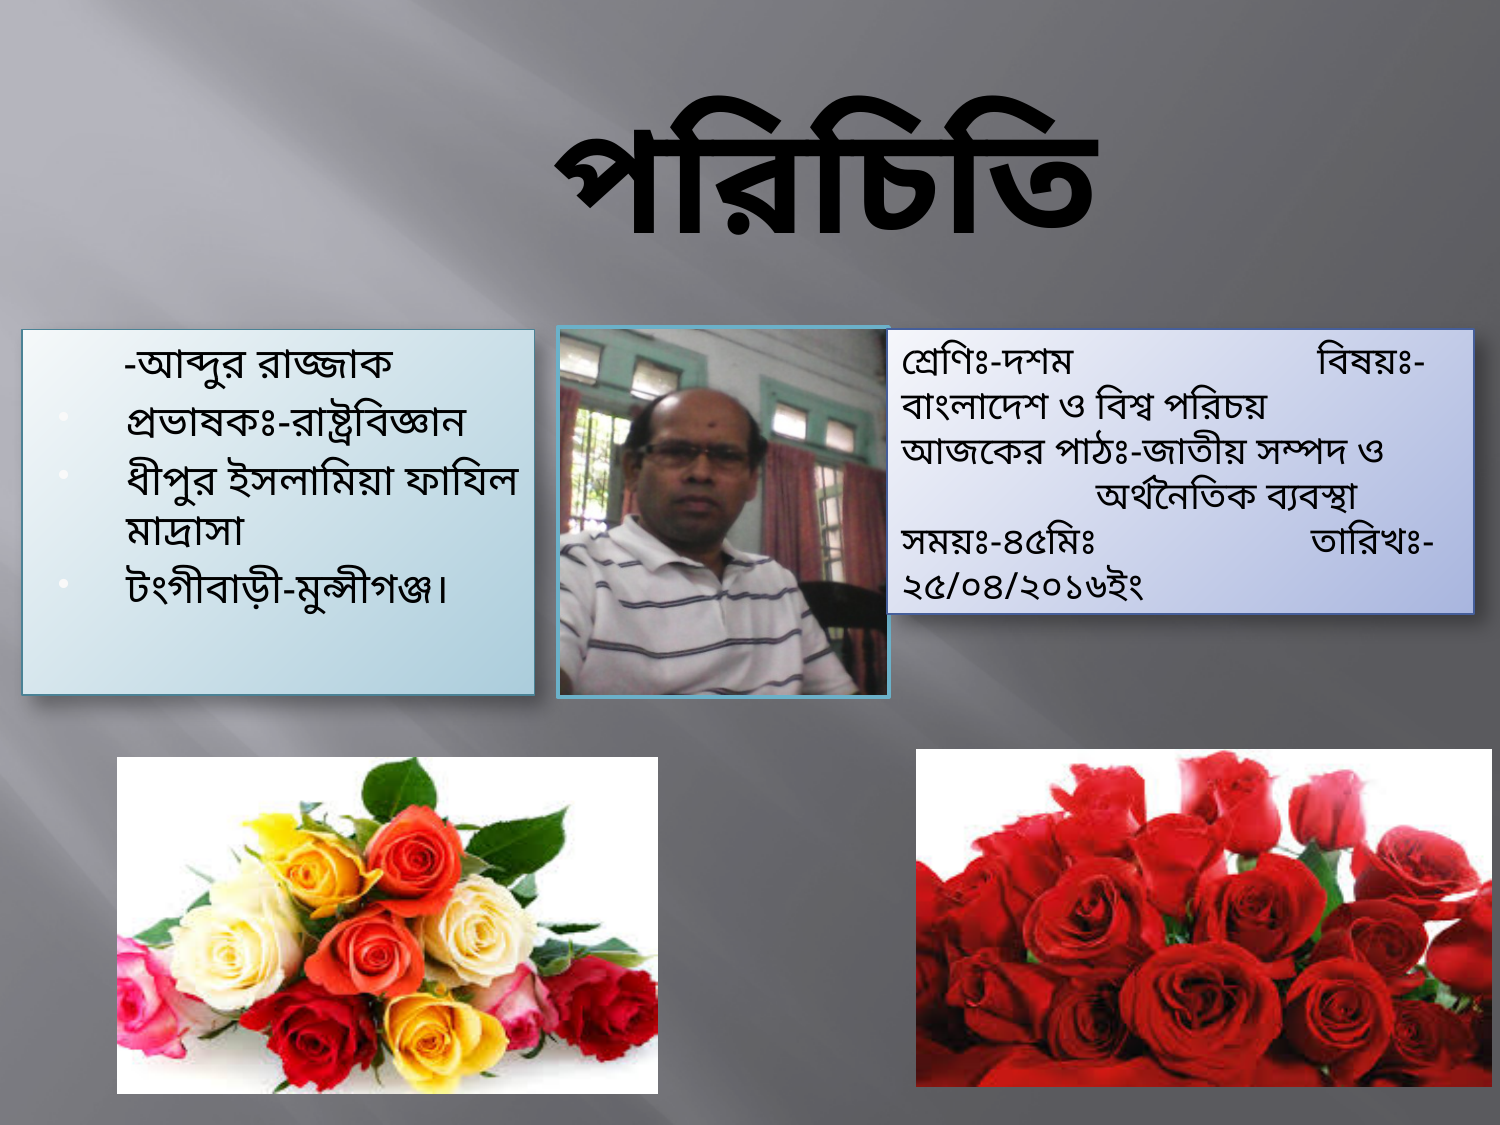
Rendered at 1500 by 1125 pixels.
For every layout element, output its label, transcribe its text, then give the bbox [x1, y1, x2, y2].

picture [117, 756, 658, 1095]
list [559, 328, 887, 696]
list -আব্দুর রাজ্জাক প্রভাষকঃ-রাষ্ট্রবিজ্ঞান ধীপুর ইসলামিয়া ফাযিল মাদ্রাসা টংগীবাড়ী-মুন্সীগঞ্জ। [21, 329, 535, 696]
picture [916, 749, 1492, 1087]
text_box শ্রেণিঃ-দশম বিষয়ঃ-বাংলাদেশ ও বিশ্ব পরিচয় আজকের পাঠঃ-জাতীয় সম্পদ ও অর্থনৈতিক ব্যবস্থা সময়ঃ-৪৫মিঃ তারিখঃ-২৫/০৪/২০১৬ইং [887, 328, 1475, 615]
title পরিচিতি [324, 50, 1325, 298]
